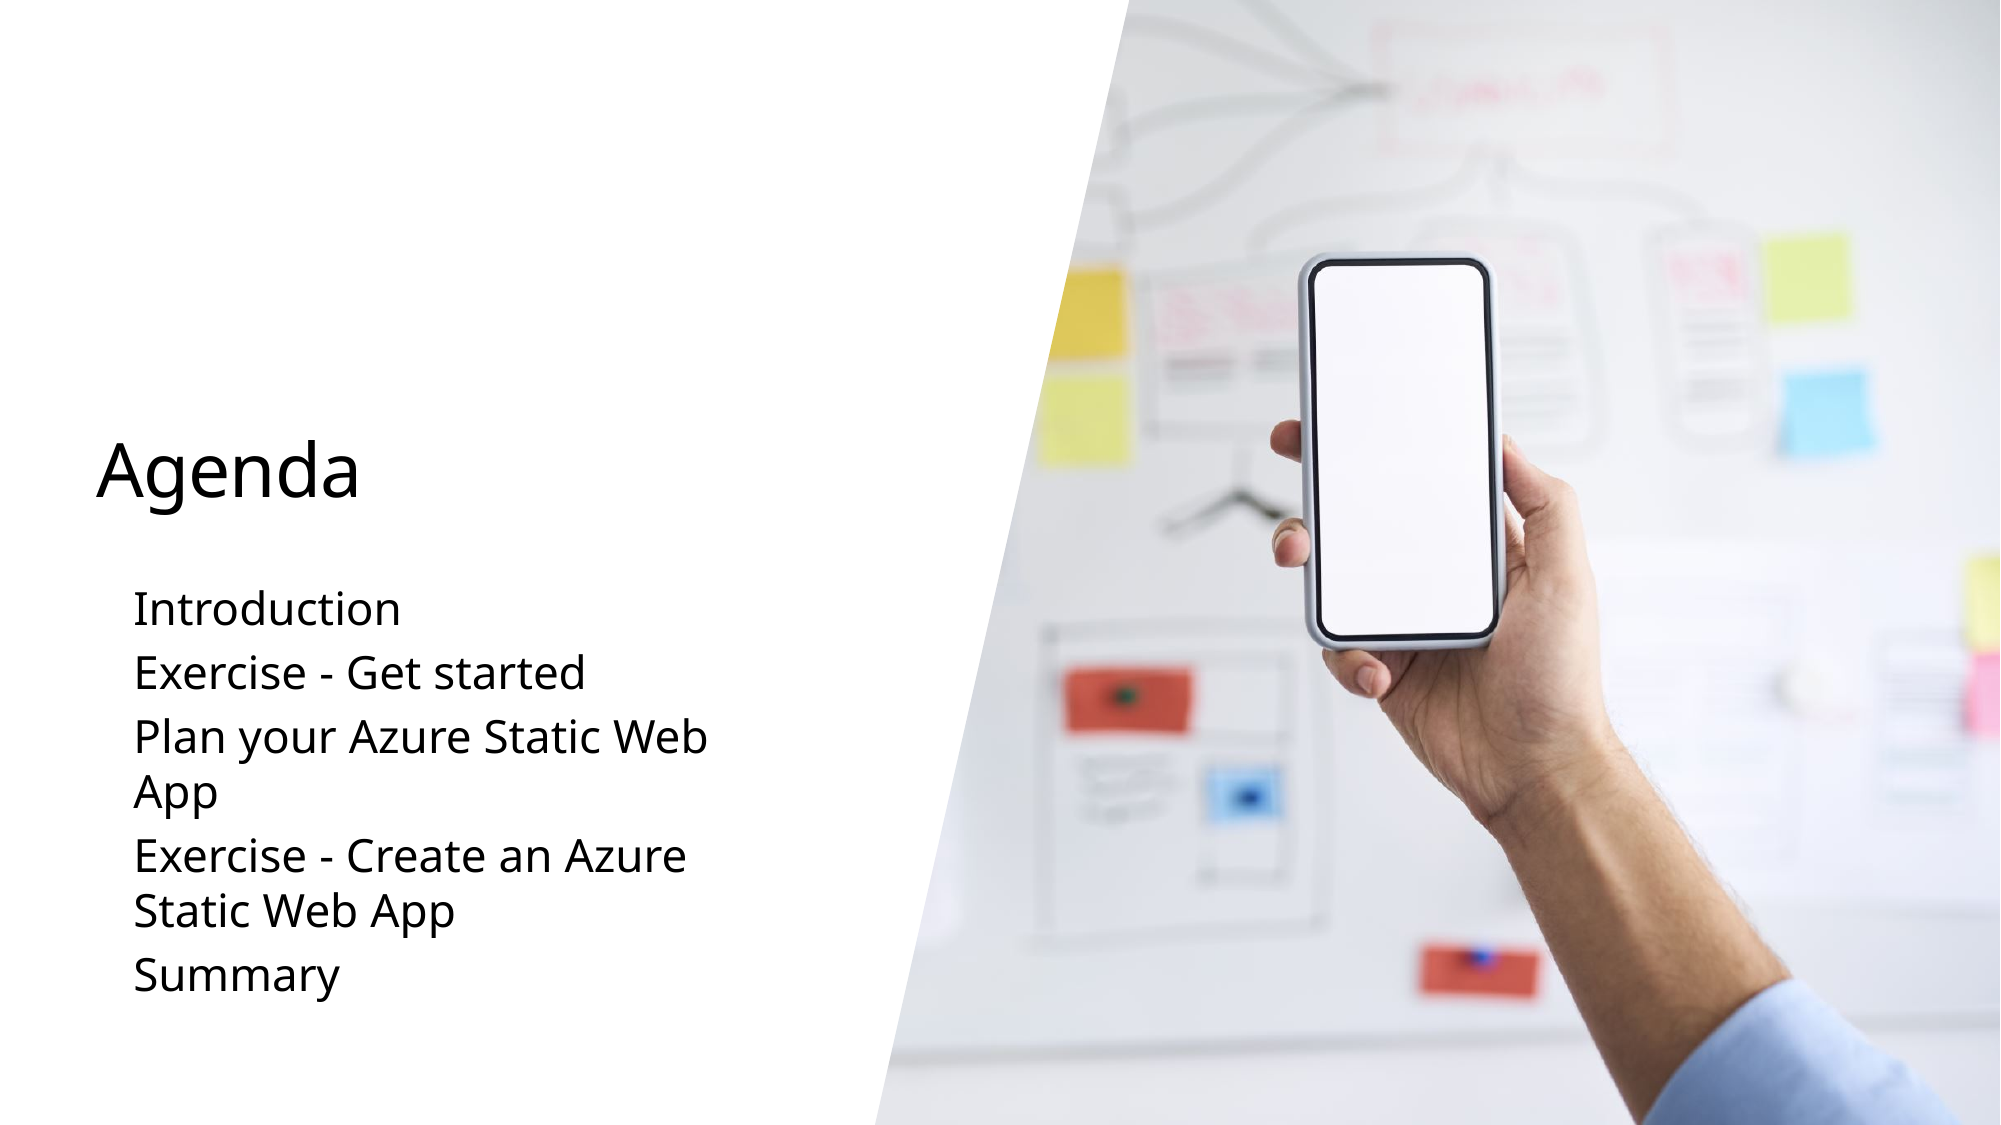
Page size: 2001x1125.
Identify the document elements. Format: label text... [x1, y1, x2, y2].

title Agenda [96, 96, 874, 513]
picture [874, 0, 2000, 1125]
list Introduction Exercise - Get started Plan your Azure Static Web App Exercise - Create an Azure Static Web App Summary [95, 579, 779, 1029]
